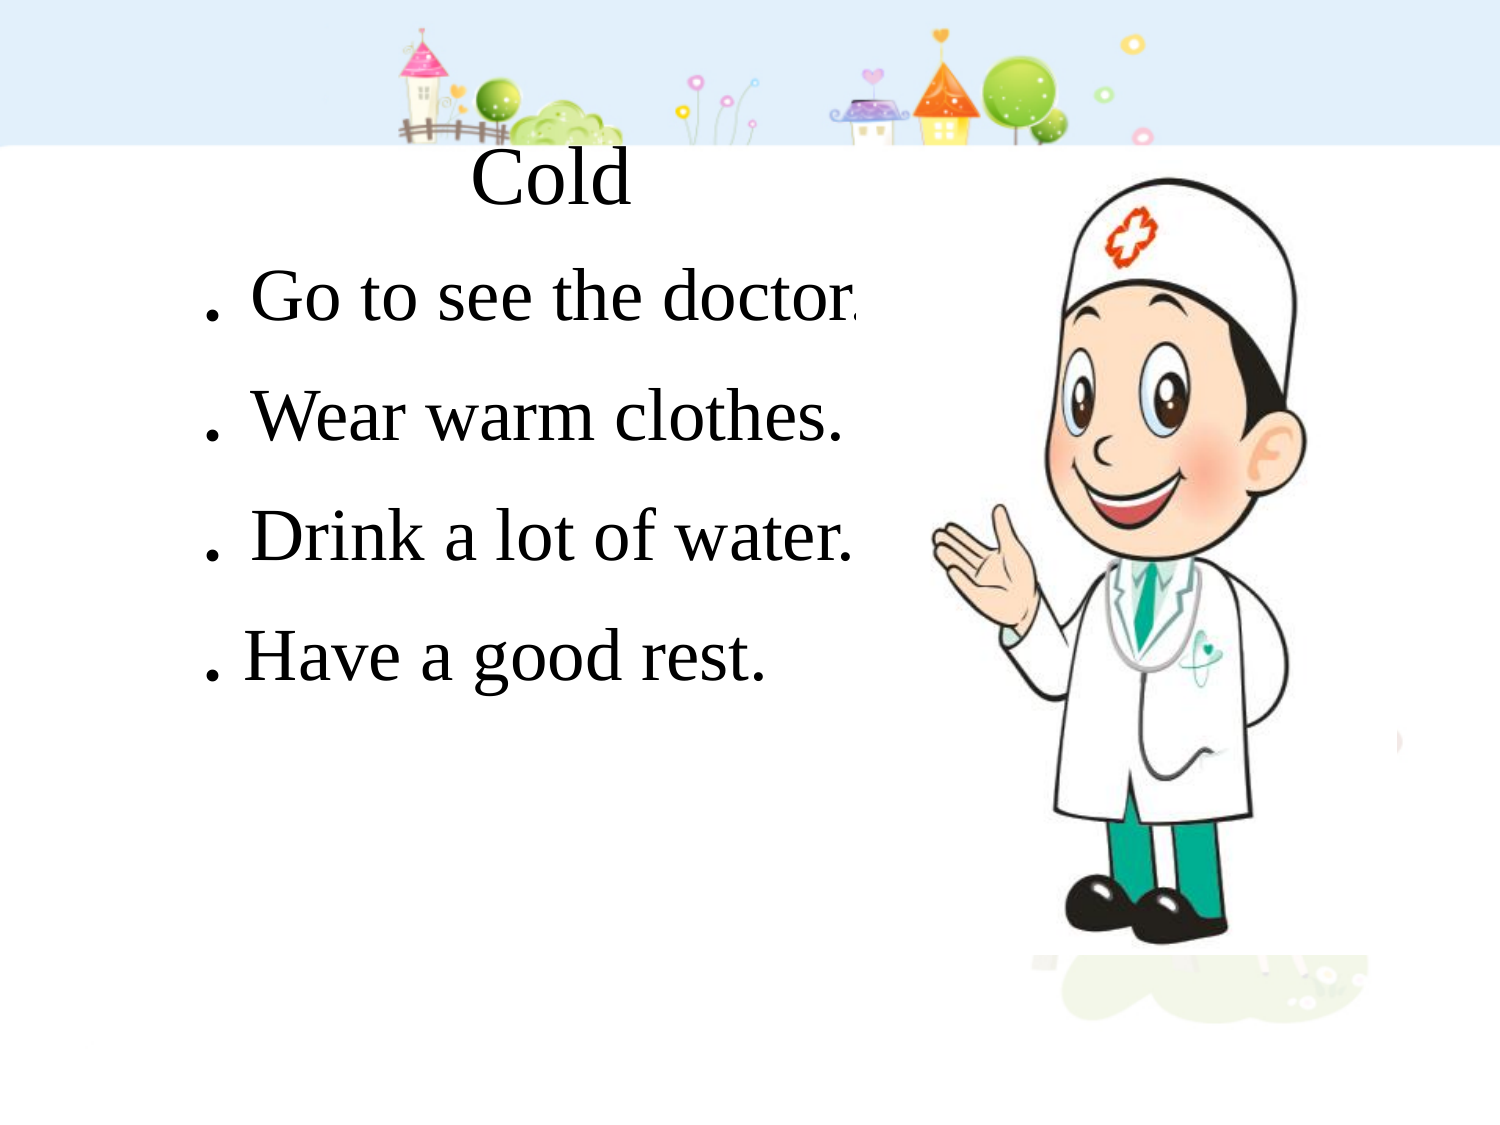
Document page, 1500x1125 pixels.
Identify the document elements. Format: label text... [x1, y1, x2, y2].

picture [0, 0, 1500, 1125]
text_box Cold . Go to see the doctor. . Wear warm clothes. . Drink a lot of water. . Have a good rest. [185, 113, 903, 709]
